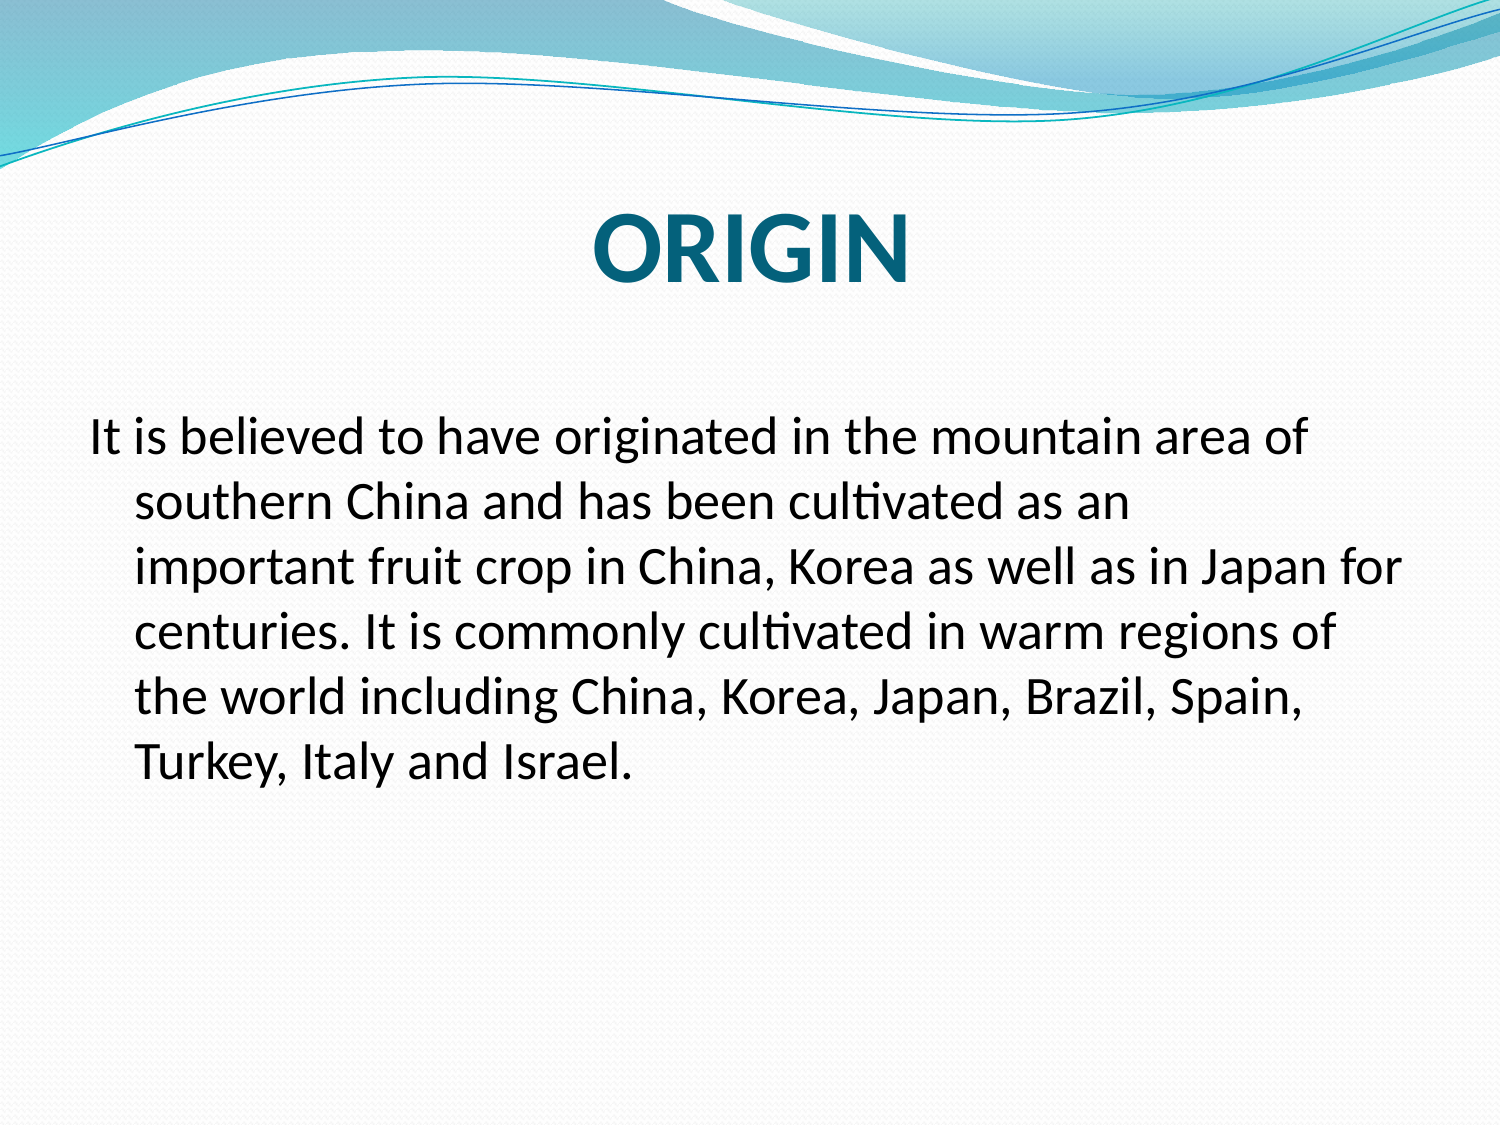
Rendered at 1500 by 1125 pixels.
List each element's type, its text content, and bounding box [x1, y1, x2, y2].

list It is believed to have originated in the mountain area of southern China and has been cultivated as an important fruit crop in China, Korea as well as in Japan for centuries. It is commonly cultivated in warm regions of the world including China, Korea, Japan, Brazil, Spain, Turkey, Italy and Israel. [75, 317, 1425, 1038]
title ORIGIN [75, 115, 1425, 303]
